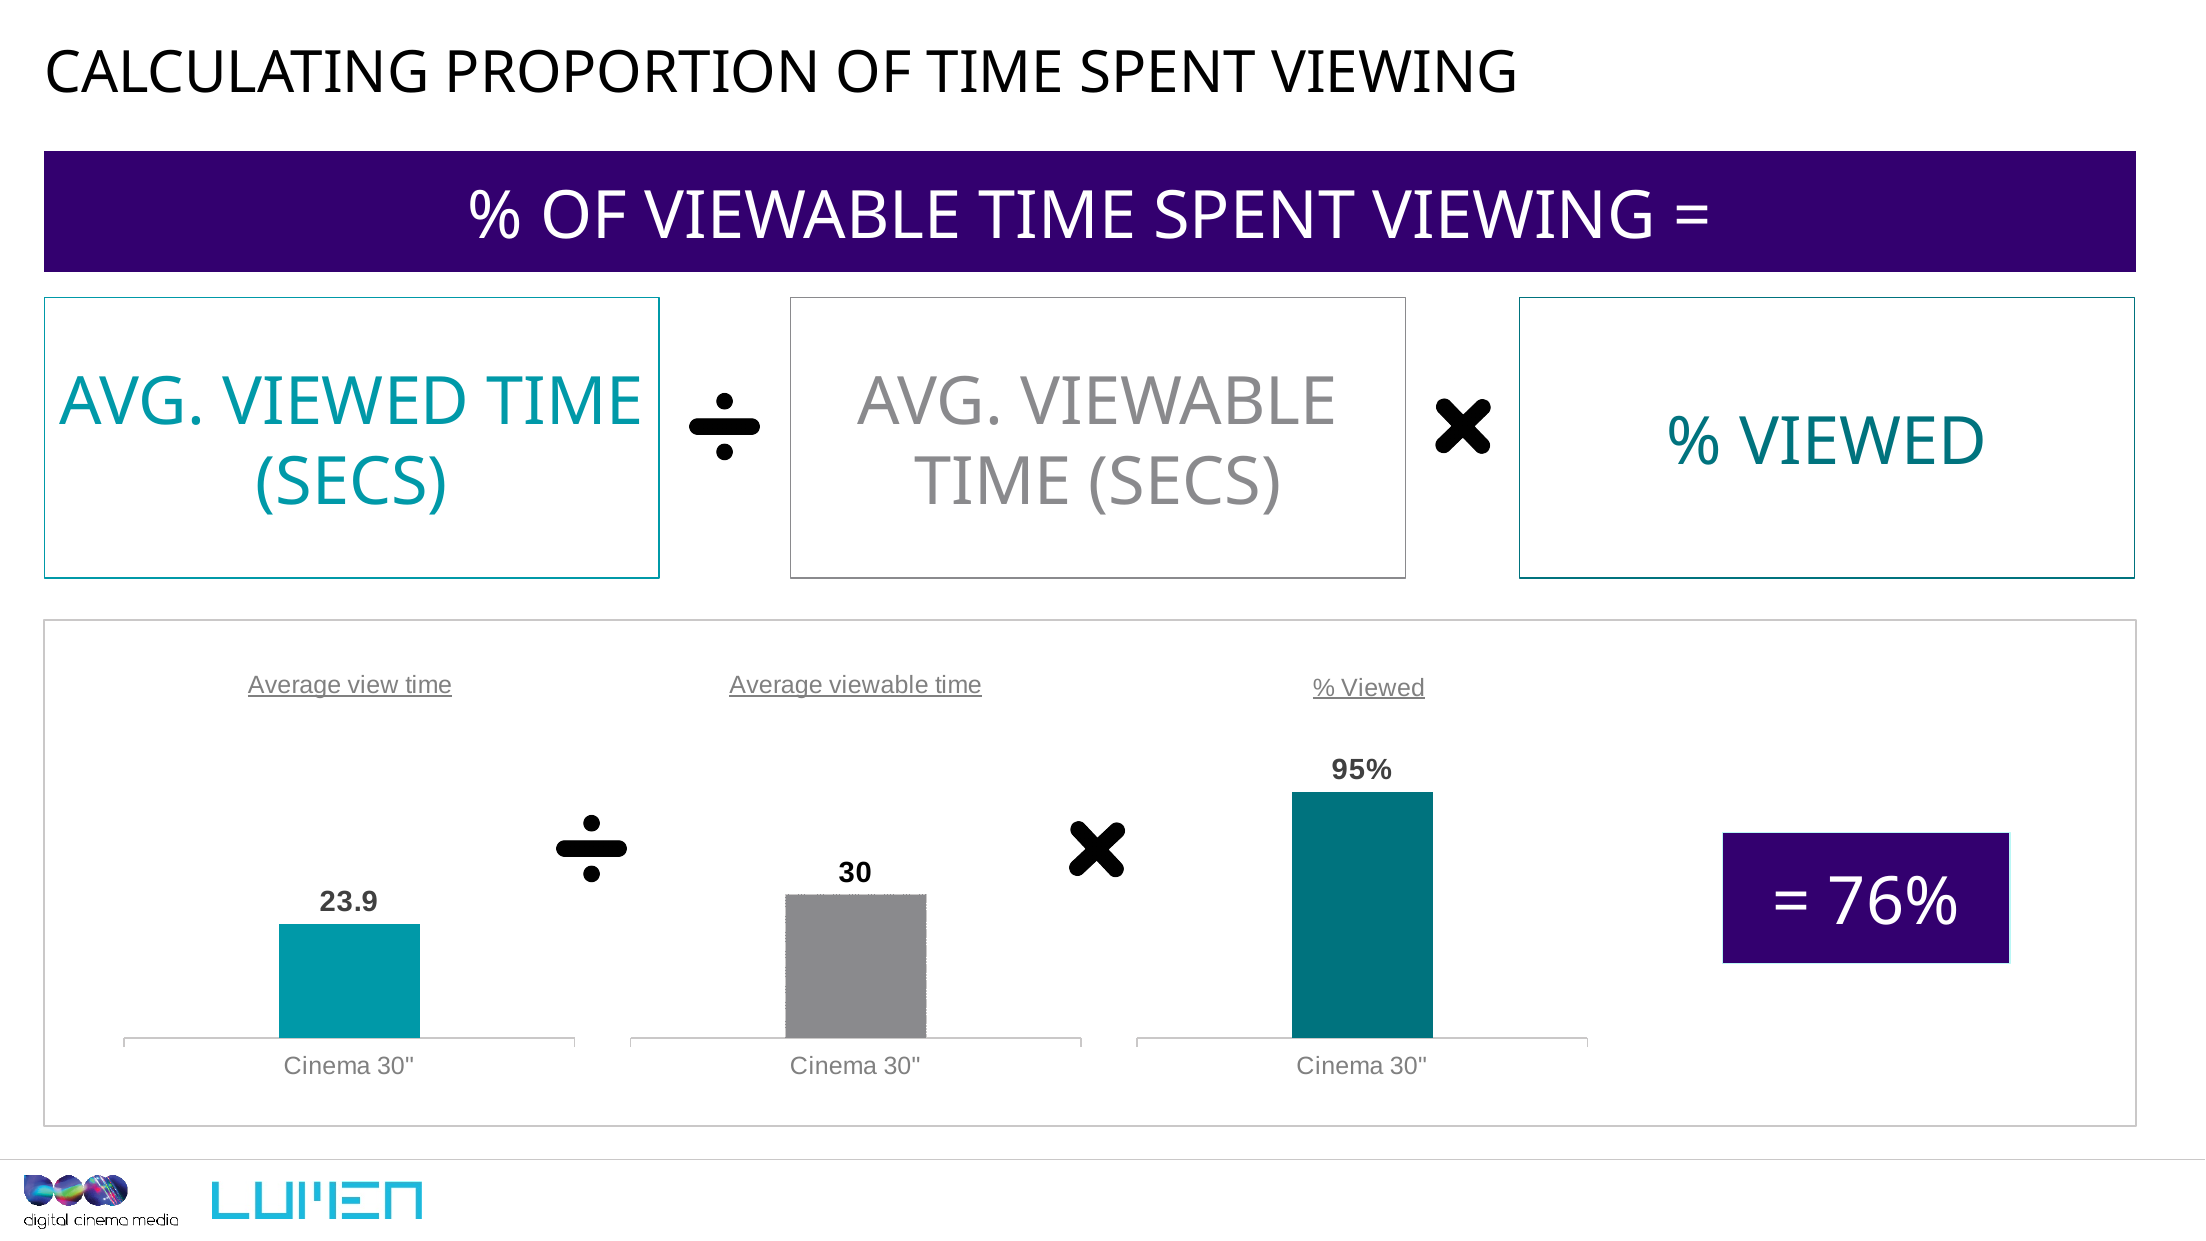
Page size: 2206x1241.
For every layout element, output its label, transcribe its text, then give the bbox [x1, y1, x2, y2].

text_box % OF VIEWABLE TIME SPENT VIEWING = [44, 151, 2136, 272]
text_box AVG. VIEWABLE TIME (SECS) [790, 297, 1406, 578]
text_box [43, 619, 2137, 1127]
picture [1414, 377, 1512, 475]
picture [211, 1181, 423, 1220]
text_box % VIEWED [1519, 297, 2135, 578]
text_box AVG. VIEWED TIME (SECS) [44, 297, 660, 578]
title Calculating proportion of time spent viewing [44, 44, 2081, 93]
picture [689, 390, 760, 462]
picture [24, 1175, 178, 1229]
